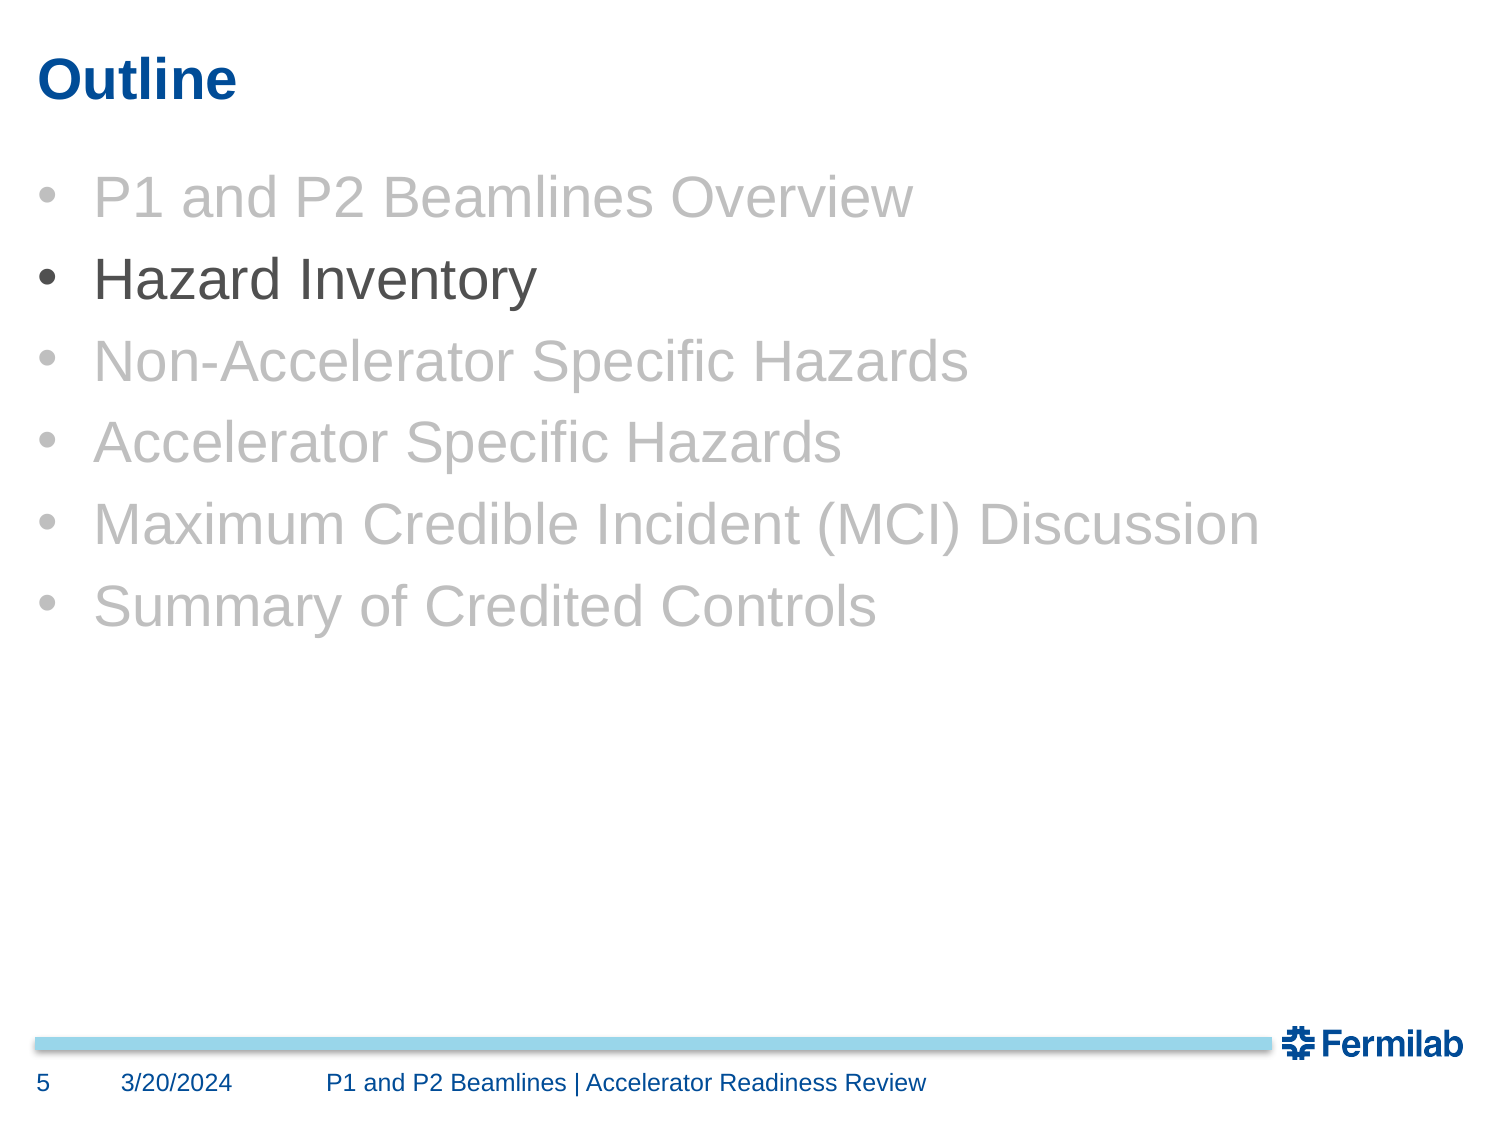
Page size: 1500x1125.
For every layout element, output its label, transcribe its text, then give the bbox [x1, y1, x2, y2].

footer P1 and P2 Beamlines | Accelerator Readiness Review [325, 1066, 1326, 1104]
list P1 and P2 Beamlines Overview Hazard Inventory Non-Accelerator Specific Hazards Accelerator Specific Hazards Maximum Credible Incident (MCI) Discussion Summary of Credited Controls [37, 159, 1461, 925]
title Outline [37, 41, 1463, 112]
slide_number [120, 1066, 360, 1106]
slide_number 5 [36, 1066, 105, 1106]
picture [1282, 1026, 1463, 1060]
